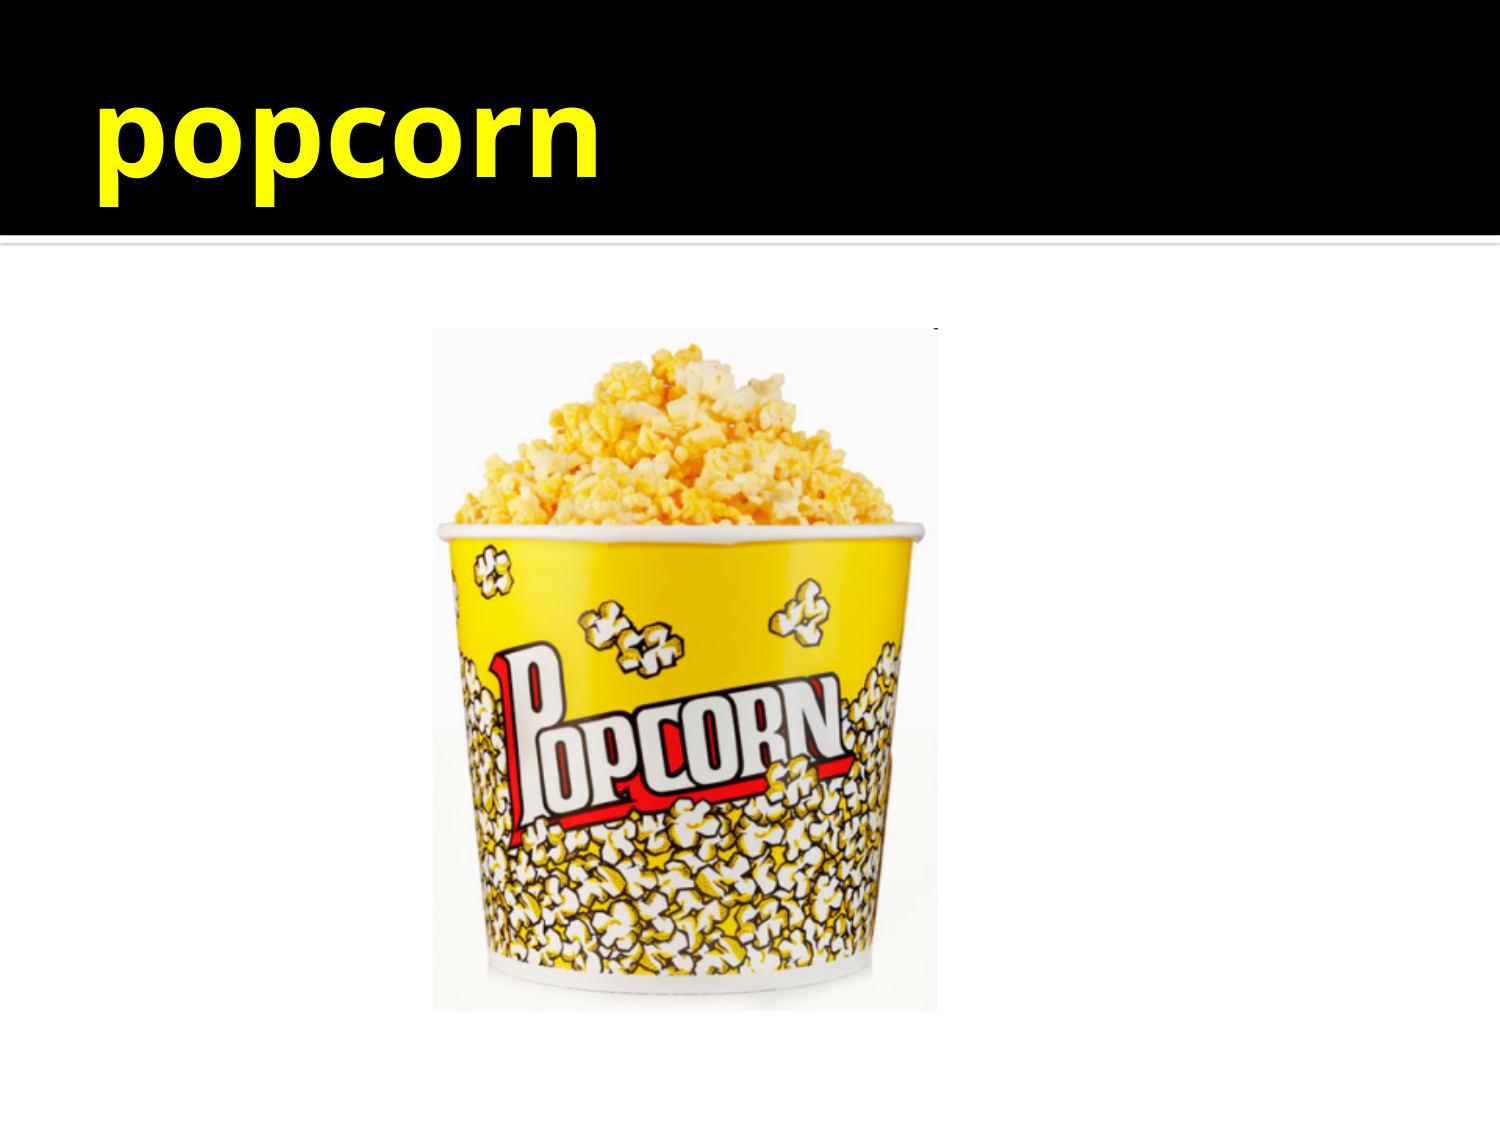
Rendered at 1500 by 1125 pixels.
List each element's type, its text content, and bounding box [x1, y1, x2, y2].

title popcorn [75, 24, 1425, 231]
picture [433, 328, 938, 1011]
